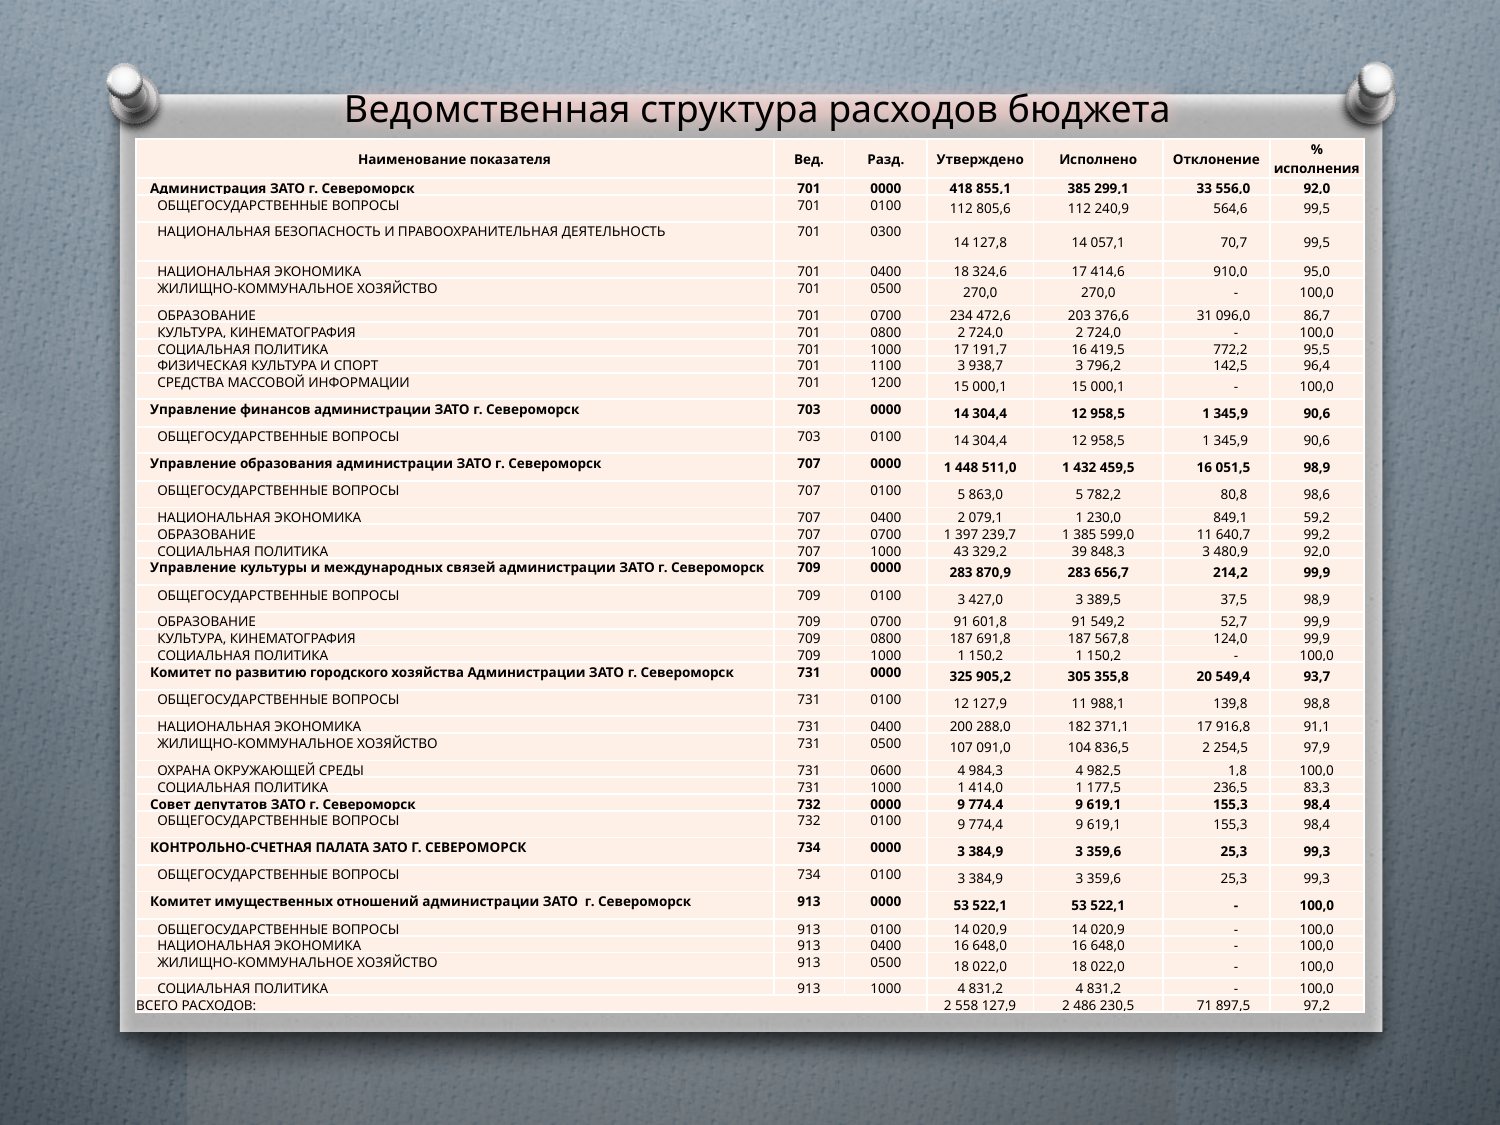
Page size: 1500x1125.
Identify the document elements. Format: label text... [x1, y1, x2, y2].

table_cell 70,7 [1164, 223, 1269, 260]
table_cell 0500 [845, 734, 926, 760]
table_cell 709 [775, 646, 844, 661]
table_cell НАЦИОНАЛЬНАЯ ЭКОНОМИКА [137, 717, 773, 732]
table_cell 80,8 [1164, 482, 1269, 507]
table_cell 93,7 [1271, 663, 1363, 689]
table_cell 16 648,0 [1034, 937, 1162, 952]
table_cell 12 127,9 [928, 691, 1033, 715]
table_cell 100,0 [1271, 323, 1363, 338]
table_cell 18 022,0 [928, 953, 1033, 977]
table_cell 99,5 [1271, 196, 1363, 221]
table_cell 2 254,5 [1164, 734, 1269, 760]
table_cell 99,3 [1271, 866, 1363, 891]
picture [75, 29, 198, 142]
table_cell 732 [775, 795, 844, 810]
table_cell СОЦИАЛЬНАЯ ПОЛИТИКА [137, 646, 773, 661]
table_cell - [1164, 979, 1269, 994]
table_cell 98,4 [1271, 795, 1363, 810]
table_cell 270,0 [928, 279, 1033, 305]
table_cell 772,2 [1164, 340, 1269, 355]
table_cell 703 [775, 428, 844, 452]
table_cell СРЕДСТВА МАССОВОЙ ИНФОРМАЦИИ [137, 374, 773, 398]
table_cell 14 020,9 [928, 920, 1033, 935]
table_cell 731 [775, 717, 844, 732]
table_cell - [1164, 374, 1269, 398]
table_cell 3 480,9 [1164, 542, 1269, 557]
table_cell 1000 [845, 778, 926, 793]
table_cell 0600 [845, 761, 926, 776]
table_cell 104 836,5 [1034, 734, 1162, 760]
table_cell 734 [775, 838, 844, 864]
table_cell 33 556,0 [1164, 179, 1269, 194]
table_cell 200 288,0 [928, 717, 1033, 732]
table_cell 709 [775, 586, 844, 611]
table_cell Совет депутатов ЗАТО г. Североморск [137, 795, 773, 810]
table_cell 17 916,8 [1164, 717, 1269, 732]
table_cell 98,8 [1271, 691, 1363, 715]
table_cell 90,6 [1271, 428, 1363, 452]
table_cell 98,9 [1271, 586, 1363, 611]
table_cell 97,9 [1271, 734, 1363, 760]
table_cell 100,0 [1271, 279, 1363, 305]
table_cell 99,9 [1271, 630, 1363, 645]
table_cell - [1164, 920, 1269, 935]
table_cell 270,0 [1034, 279, 1162, 305]
table_cell 92,0 [1271, 542, 1363, 557]
table_cell 913 [775, 892, 844, 918]
table_cell 1000 [845, 646, 926, 661]
table_cell 9 774,4 [928, 812, 1033, 837]
table_cell 0100 [845, 428, 926, 452]
table_cell НАЦИОНАЛЬНАЯ ЭКОНОМИКА [137, 937, 773, 952]
table_cell 11 988,1 [1034, 691, 1162, 715]
table_cell ОБЩЕГОСУДАРСТВЕННЫЕ ВОПРОСЫ [137, 196, 773, 221]
table_cell ВСЕГО РАСХОДОВ: [137, 996, 926, 1011]
table_cell КУЛЬТУРА, КИНЕМАТОГРАФИЯ [137, 630, 773, 645]
table_cell 5 782,2 [1034, 482, 1162, 507]
table_header Вед. [775, 140, 844, 177]
table_cell 0500 [845, 279, 926, 305]
picture [1317, 35, 1439, 151]
table_cell 1 345,9 [1164, 428, 1269, 452]
table_cell 1 150,2 [928, 646, 1033, 661]
table_cell НАЦИОНАЛЬНАЯ ЭКОНОМИКА [137, 262, 773, 277]
table_cell ОБЩЕГОСУДАРСТВЕННЫЕ ВОПРОСЫ [137, 482, 773, 507]
table_cell 15 000,1 [928, 374, 1033, 398]
table_cell - [1164, 953, 1269, 977]
table_cell 92,0 [1271, 179, 1363, 194]
table_cell 0700 [845, 306, 926, 321]
table_cell 3 796,2 [1034, 357, 1162, 372]
table_cell - [1164, 279, 1269, 305]
table_cell 1 230,0 [1034, 508, 1162, 523]
table_cell 14 304,4 [928, 428, 1033, 452]
table_cell - [1164, 937, 1269, 952]
table_cell ОБЩЕГОСУДАРСТВЕННЫЕ ВОПРОСЫ [137, 586, 773, 611]
table_cell Управление образования администрации ЗАТО г. Североморск [137, 454, 773, 480]
table_cell 0100 [845, 691, 926, 715]
table_cell 1 397 239,7 [928, 525, 1033, 540]
table_cell 701 [775, 340, 844, 355]
table_cell 0100 [845, 196, 926, 221]
table_cell ОХРАНА ОКРУЖАЮЩЕЙ СРЕДЫ [137, 761, 773, 776]
table_cell 25,3 [1164, 838, 1269, 864]
table_cell 98,6 [1271, 482, 1363, 507]
table_cell 1200 [845, 374, 926, 398]
table_cell 913 [775, 920, 844, 935]
table_cell 18 324,6 [928, 262, 1033, 277]
table_cell НАЦИОНАЛЬНАЯ ЭКОНОМИКА [137, 508, 773, 523]
table_cell ОБЩЕГОСУДАРСТВЕННЫЕ ВОПРОСЫ [137, 428, 773, 452]
table_cell 14 057,1 [1034, 223, 1162, 260]
table_cell 53 522,1 [1034, 892, 1162, 918]
table_cell 385 299,1 [1034, 179, 1162, 194]
table_header % исполнения [1271, 140, 1363, 177]
table_cell 3 359,6 [1034, 838, 1162, 864]
table_cell 707 [775, 525, 844, 540]
table_cell 99,5 [1271, 223, 1363, 260]
table_cell 234 472,6 [928, 306, 1033, 321]
table_cell 9 619,1 [1034, 795, 1162, 810]
table_cell 0400 [845, 937, 926, 952]
table_cell 17 414,6 [1034, 262, 1162, 277]
table_cell 14 020,9 [1034, 920, 1162, 935]
table_cell 1 414,0 [928, 778, 1033, 793]
table_cell 731 [775, 663, 844, 689]
table_cell 112 240,9 [1034, 196, 1162, 221]
table_cell 17 191,7 [928, 340, 1033, 355]
table_header Разд. [845, 140, 926, 177]
table_cell 709 [775, 630, 844, 645]
table_cell 12 958,5 [1034, 400, 1162, 426]
table_cell 0000 [845, 838, 926, 864]
table_cell 14 127,8 [928, 223, 1033, 260]
table_cell 37,5 [1164, 586, 1269, 611]
table_cell 100,0 [1271, 374, 1363, 398]
table_cell Администрация ЗАТО г. Североморск [137, 179, 773, 194]
table_cell 53 522,1 [928, 892, 1033, 918]
table_cell 98,4 [1271, 812, 1363, 837]
table_cell - [1164, 646, 1269, 661]
table_cell 3 389,5 [1034, 586, 1162, 611]
table_cell 95,0 [1271, 262, 1363, 277]
table_cell ЖИЛИЩНО-КОММУНАЛЬНОЕ ХОЗЯЙСТВО [137, 279, 773, 305]
table_cell 99,9 [1271, 559, 1363, 584]
table_cell 910,0 [1164, 262, 1269, 277]
table_cell 0000 [845, 454, 926, 480]
table_cell 1000 [845, 979, 926, 994]
table_cell 732 [775, 812, 844, 837]
table_cell 0700 [845, 525, 926, 540]
table_cell 214,2 [1164, 559, 1269, 584]
table_cell 187 567,8 [1034, 630, 1162, 645]
table_cell 97,2 [1271, 996, 1363, 1011]
table_cell 5 863,0 [928, 482, 1033, 507]
table_cell 4 984,3 [928, 761, 1033, 776]
table_cell 1100 [845, 357, 926, 372]
table_cell 15 000,1 [1034, 374, 1162, 398]
table_cell 731 [775, 734, 844, 760]
table_cell 155,3 [1164, 795, 1269, 810]
table_cell 283 870,9 [928, 559, 1033, 584]
table_cell 2 724,0 [928, 323, 1033, 338]
table_cell 98,9 [1271, 454, 1363, 480]
table_cell 182 371,1 [1034, 717, 1162, 732]
table_cell 99,2 [1271, 525, 1363, 540]
table_cell 25,3 [1164, 866, 1269, 891]
table_cell 155,3 [1164, 812, 1269, 837]
table_cell 1 385 599,0 [1034, 525, 1162, 540]
table_cell 91 549,2 [1034, 613, 1162, 628]
table_cell 913 [775, 953, 844, 977]
table_cell - [1164, 892, 1269, 918]
table_cell 99,9 [1271, 613, 1363, 628]
table_cell 0100 [845, 866, 926, 891]
table_cell 709 [775, 613, 844, 628]
table_cell 701 [775, 357, 844, 372]
table_cell 701 [775, 223, 844, 260]
table_cell КОНТРОЛЬНО-СЧЕТНАЯ ПАЛАТА ЗАТО Г. СЕВЕРОМОРСК [137, 838, 773, 864]
table_cell 701 [775, 179, 844, 194]
table_cell 4 831,2 [1034, 979, 1162, 994]
table_cell 95,5 [1271, 340, 1363, 355]
table_cell 52,7 [1164, 613, 1269, 628]
table_cell 849,1 [1164, 508, 1269, 523]
table_cell 0000 [845, 663, 926, 689]
table_cell 731 [775, 691, 844, 715]
table_cell 100,0 [1271, 646, 1363, 661]
table_cell 707 [775, 454, 844, 480]
table_cell 100,0 [1271, 892, 1363, 918]
table_cell КУЛЬТУРА, КИНЕМАТОГРАФИЯ [137, 323, 773, 338]
table_cell 96,4 [1271, 357, 1363, 372]
table_cell 91,1 [1271, 717, 1363, 732]
table_cell ОБЩЕГОСУДАРСТВЕННЫЕ ВОПРОСЫ [137, 920, 773, 935]
table_cell 90,6 [1271, 400, 1363, 426]
table_cell ЖИЛИЩНО-КОММУНАЛЬНОЕ ХОЗЯЙСТВО [137, 734, 773, 760]
table_cell 701 [775, 374, 844, 398]
table_header Отклонение [1164, 140, 1269, 177]
table_cell 3 384,9 [928, 866, 1033, 891]
table_cell 3 384,9 [928, 838, 1033, 864]
table_cell 3 938,7 [928, 357, 1033, 372]
table_cell 709 [775, 559, 844, 584]
table_cell 16 648,0 [928, 937, 1033, 952]
table_cell 701 [775, 279, 844, 305]
table_cell ОБРАЗОВАНИЕ [137, 613, 773, 628]
table_cell 142,5 [1164, 357, 1269, 372]
table_cell 2 558 127,9 [928, 996, 1033, 1011]
table_cell 1000 [845, 340, 926, 355]
table_cell 0300 [845, 223, 926, 260]
table_cell 2 486 230,5 [1034, 996, 1162, 1011]
table_cell 99,3 [1271, 838, 1363, 864]
table_cell 913 [775, 979, 844, 994]
table_cell 3 427,0 [928, 586, 1033, 611]
table_cell - [1164, 323, 1269, 338]
table_cell 0800 [845, 323, 926, 338]
table_cell 16 419,5 [1034, 340, 1162, 355]
table_cell Управление культуры и международных связей администрации ЗАТО г. Североморск [137, 559, 773, 584]
table_cell 0100 [845, 920, 926, 935]
table_cell ФИЗИЧЕСКАЯ КУЛЬТУРА И СПОРТ [137, 357, 773, 372]
table_cell НАЦИОНАЛЬНАЯ БЕЗОПАСНОСТЬ И ПРАВООХРАНИТЕЛЬНАЯ ДЕЯТЕЛЬНОСТЬ [137, 223, 773, 260]
table_cell 0800 [845, 630, 926, 645]
table_cell 100,0 [1271, 761, 1363, 776]
table_cell Комитет имущественных отношений администрации ЗАТО г. Североморск [137, 892, 773, 918]
table_cell 564,6 [1164, 196, 1269, 221]
table_cell 701 [775, 196, 844, 221]
table_cell СОЦИАЛЬНАЯ ПОЛИТИКА [137, 778, 773, 793]
table_cell 701 [775, 323, 844, 338]
table_cell 283 656,7 [1034, 559, 1162, 584]
table_cell 203 376,6 [1034, 306, 1162, 321]
table_cell 731 [775, 778, 844, 793]
table_cell 112 805,6 [928, 196, 1033, 221]
table_cell 16 051,5 [1164, 454, 1269, 480]
table_cell ОБРАЗОВАНИЕ [137, 525, 773, 540]
table_cell 1 177,5 [1034, 778, 1162, 793]
table_cell 107 091,0 [928, 734, 1033, 760]
table_cell 0400 [845, 717, 926, 732]
table_cell ОБЩЕГОСУДАРСТВЕННЫЕ ВОПРОСЫ [137, 691, 773, 715]
table_cell 703 [775, 400, 844, 426]
table_cell Комитет по развитию городского хозяйства Администрации ЗАТО г. Североморск [137, 663, 773, 689]
table_cell 83,3 [1271, 778, 1363, 793]
table_cell 1 448 511,0 [928, 454, 1033, 480]
table_cell 0000 [845, 400, 926, 426]
table_cell 0100 [845, 812, 926, 837]
table_cell 305 355,8 [1034, 663, 1162, 689]
table_cell 12 958,5 [1034, 428, 1162, 452]
table_cell 731 [775, 761, 844, 776]
table_cell 0000 [845, 795, 926, 810]
table_cell 139,8 [1164, 691, 1269, 715]
table_cell 9 774,4 [928, 795, 1033, 810]
table_cell 100,0 [1271, 979, 1363, 994]
table_cell 0000 [845, 559, 926, 584]
table_cell 707 [775, 482, 844, 507]
table_cell 707 [775, 508, 844, 523]
table_cell 4 831,2 [928, 979, 1033, 994]
table_cell 1 432 459,5 [1034, 454, 1162, 480]
table_header Исполнено [1034, 140, 1162, 177]
table_cell СОЦИАЛЬНАЯ ПОЛИТИКА [137, 340, 773, 355]
table_cell 100,0 [1271, 953, 1363, 977]
table_cell 71 897,5 [1164, 996, 1269, 1011]
table_cell ОБЩЕГОСУДАРСТВЕННЫЕ ВОПРОСЫ [137, 812, 773, 837]
table_cell 86,7 [1271, 306, 1363, 321]
table_cell 91 601,8 [928, 613, 1033, 628]
table_cell 3 359,6 [1034, 866, 1162, 891]
table_cell ОБЩЕГОСУДАРСТВЕННЫЕ ВОПРОСЫ [137, 866, 773, 891]
table_cell ОБРАЗОВАНИЕ [137, 306, 773, 321]
table_cell 236,5 [1164, 778, 1269, 793]
table_header Утверждено [928, 140, 1033, 177]
table_cell 1,8 [1164, 761, 1269, 776]
table_cell 100,0 [1271, 920, 1363, 935]
table_cell 11 640,7 [1164, 525, 1269, 540]
table_cell 0100 [845, 482, 926, 507]
table_cell 9 619,1 [1034, 812, 1162, 837]
table_cell 14 304,4 [928, 400, 1033, 426]
table_cell 0000 [845, 179, 926, 194]
table_cell 43 329,2 [928, 542, 1033, 557]
table_header Наименование показателя [137, 140, 773, 177]
table_cell 4 982,5 [1034, 761, 1162, 776]
table_cell 2 079,1 [928, 508, 1033, 523]
table_cell 31 096,0 [1164, 306, 1269, 321]
table_cell СОЦИАЛЬНАЯ ПОЛИТИКА [137, 542, 773, 557]
table_cell 418 855,1 [928, 179, 1033, 194]
table_cell 1 345,9 [1164, 400, 1269, 426]
table_cell 0000 [845, 892, 926, 918]
table_cell СОЦИАЛЬНАЯ ПОЛИТИКА [137, 979, 773, 994]
table_cell 2 724,0 [1034, 323, 1162, 338]
table_cell 59,2 [1271, 508, 1363, 523]
table_cell 325 905,2 [928, 663, 1033, 689]
table_cell 0500 [845, 953, 926, 977]
table_cell 20 549,4 [1164, 663, 1269, 689]
table_cell 734 [775, 866, 844, 891]
table_cell 39 848,3 [1034, 542, 1162, 557]
table_cell 100,0 [1271, 937, 1363, 952]
table_cell 1 150,2 [1034, 646, 1162, 661]
table_cell 124,0 [1164, 630, 1269, 645]
table_cell 701 [775, 262, 844, 277]
table_cell 701 [775, 306, 844, 321]
table_cell Управление финансов администрации ЗАТО г. Североморск [137, 400, 773, 426]
table_cell 707 [775, 542, 844, 557]
table_cell 187 691,8 [928, 630, 1033, 645]
table_cell 0400 [845, 262, 926, 277]
table_cell 0100 [845, 586, 926, 611]
table_cell 0700 [845, 613, 926, 628]
table_cell 0400 [845, 508, 926, 523]
table_cell 1000 [845, 542, 926, 557]
table_cell ЖИЛИЩНО-КОММУНАЛЬНОЕ ХОЗЯЙСТВО [137, 953, 773, 977]
table_cell 18 022,0 [1034, 953, 1162, 977]
table_cell 913 [775, 937, 844, 952]
